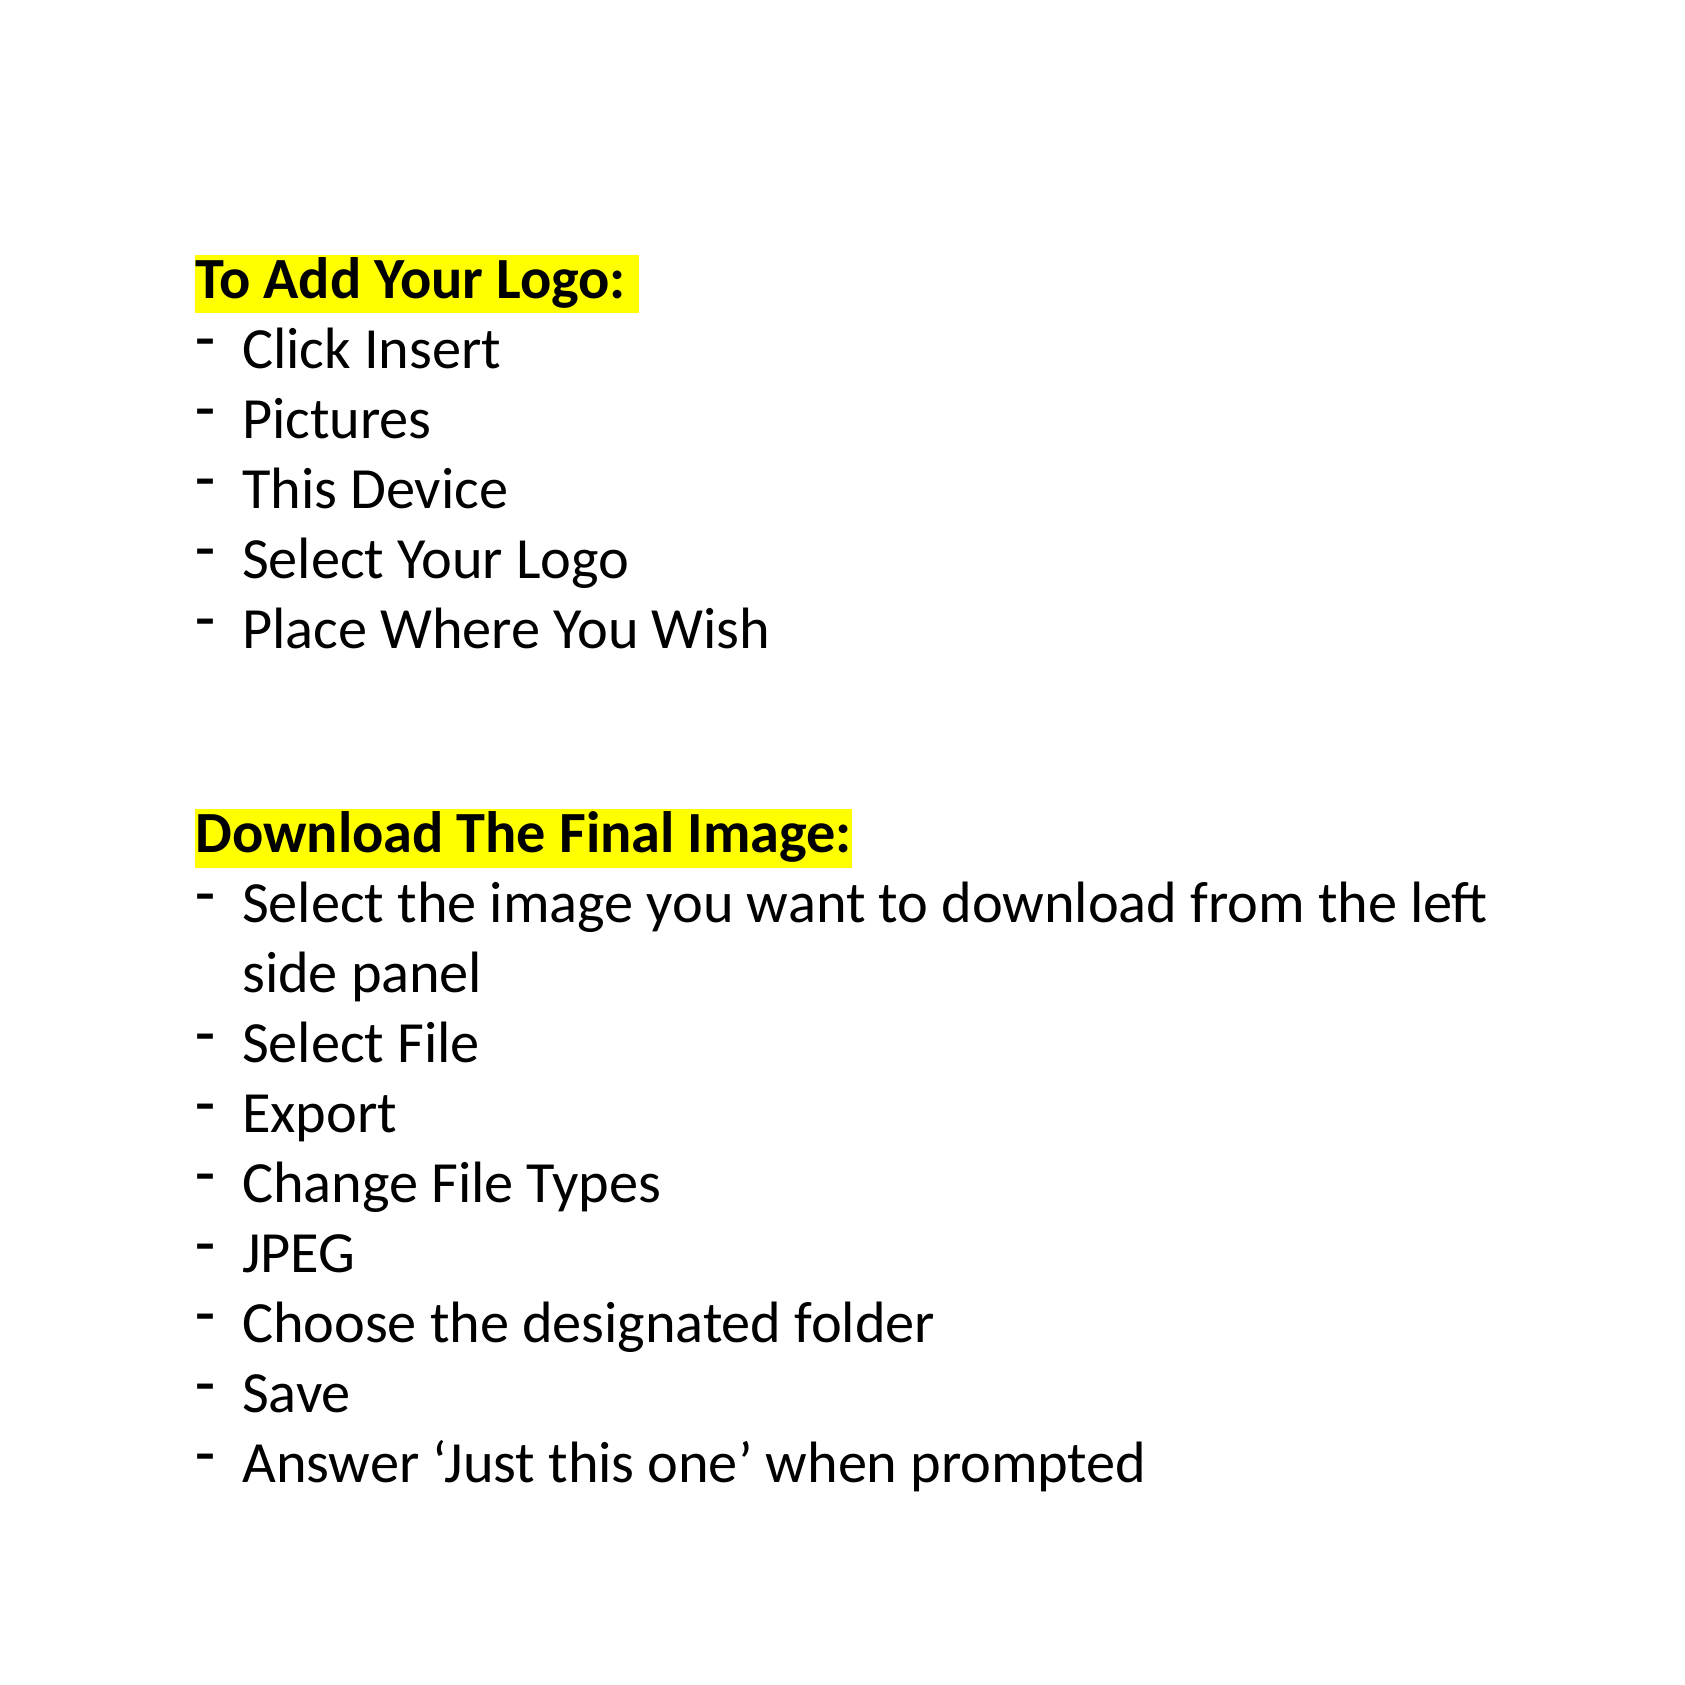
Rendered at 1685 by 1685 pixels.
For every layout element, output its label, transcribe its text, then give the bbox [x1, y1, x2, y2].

text_box To Add Your Logo: Click Insert Pictures This Device Select Your Logo Place Where You Wish [180, 232, 846, 668]
text_box Download The Final Image: Select the image you want to download from the left side panel Select File Export Change File Types JPEG Choose the designated folder Save Answer ‘Just this one’ when prompted [180, 787, 1504, 1502]
